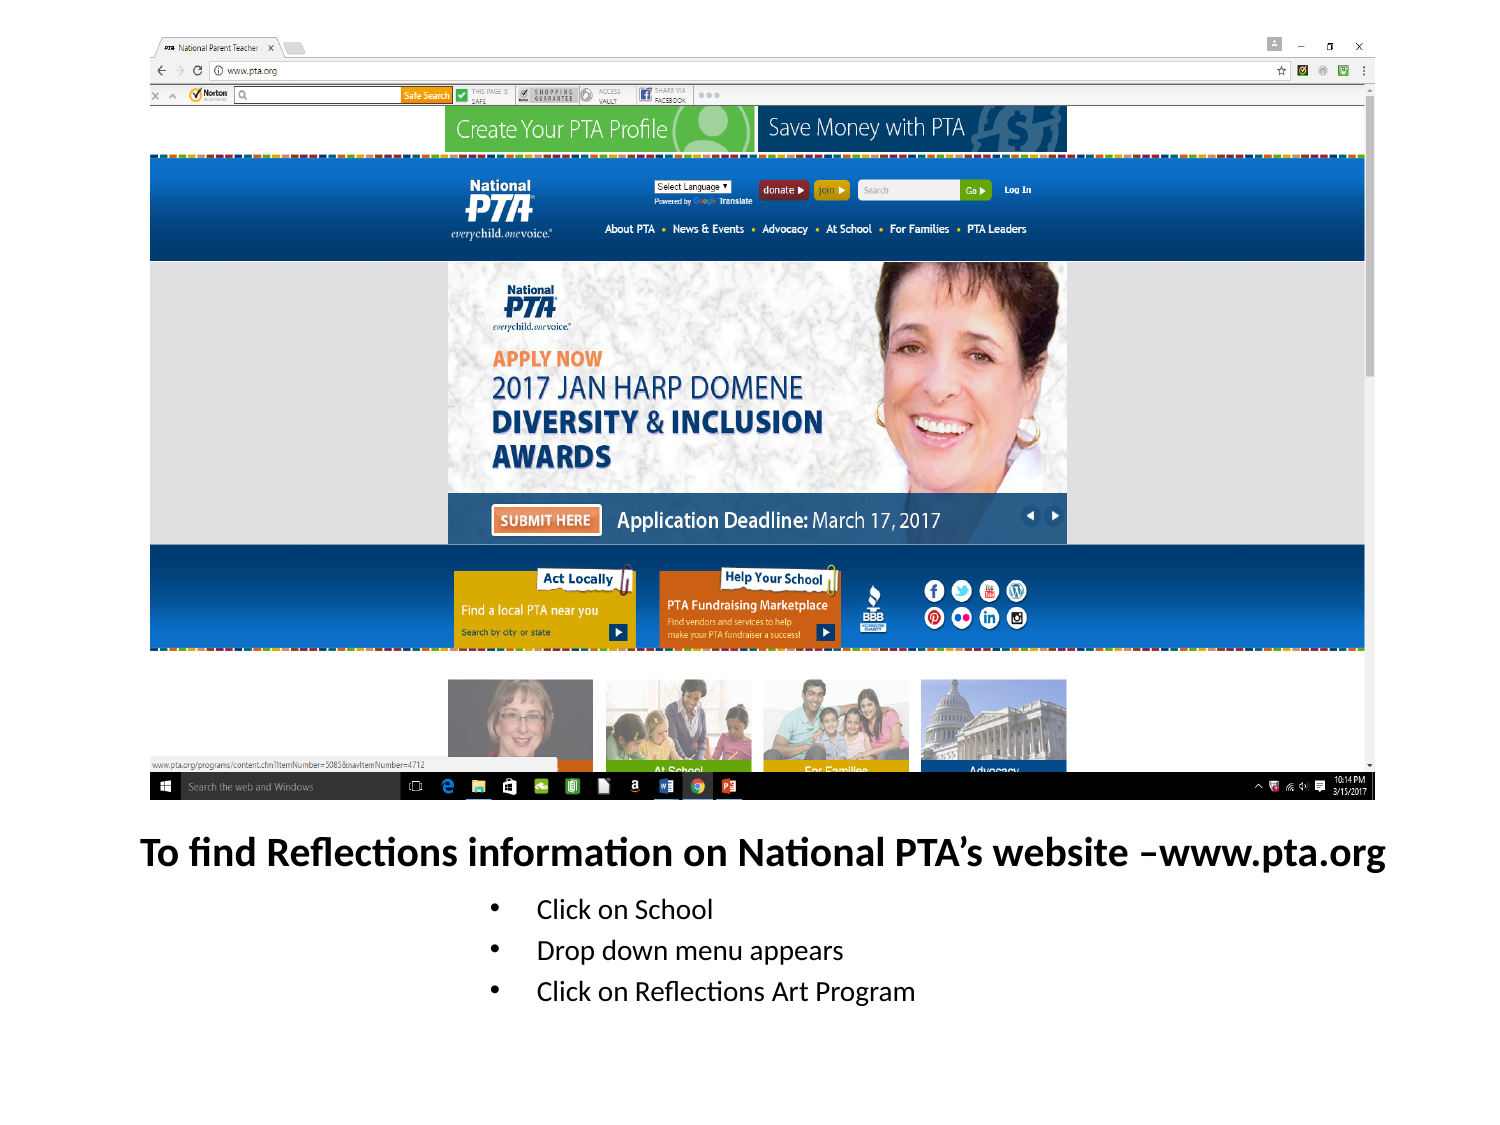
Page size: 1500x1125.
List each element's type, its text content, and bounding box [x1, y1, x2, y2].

picture [149, 37, 1376, 801]
list Click on School Drop down menu appears Click on Reflections Art Program [474, 882, 1125, 1090]
title To find Reflections information on National PTA’s website –www.pta.org [125, 802, 1413, 883]
